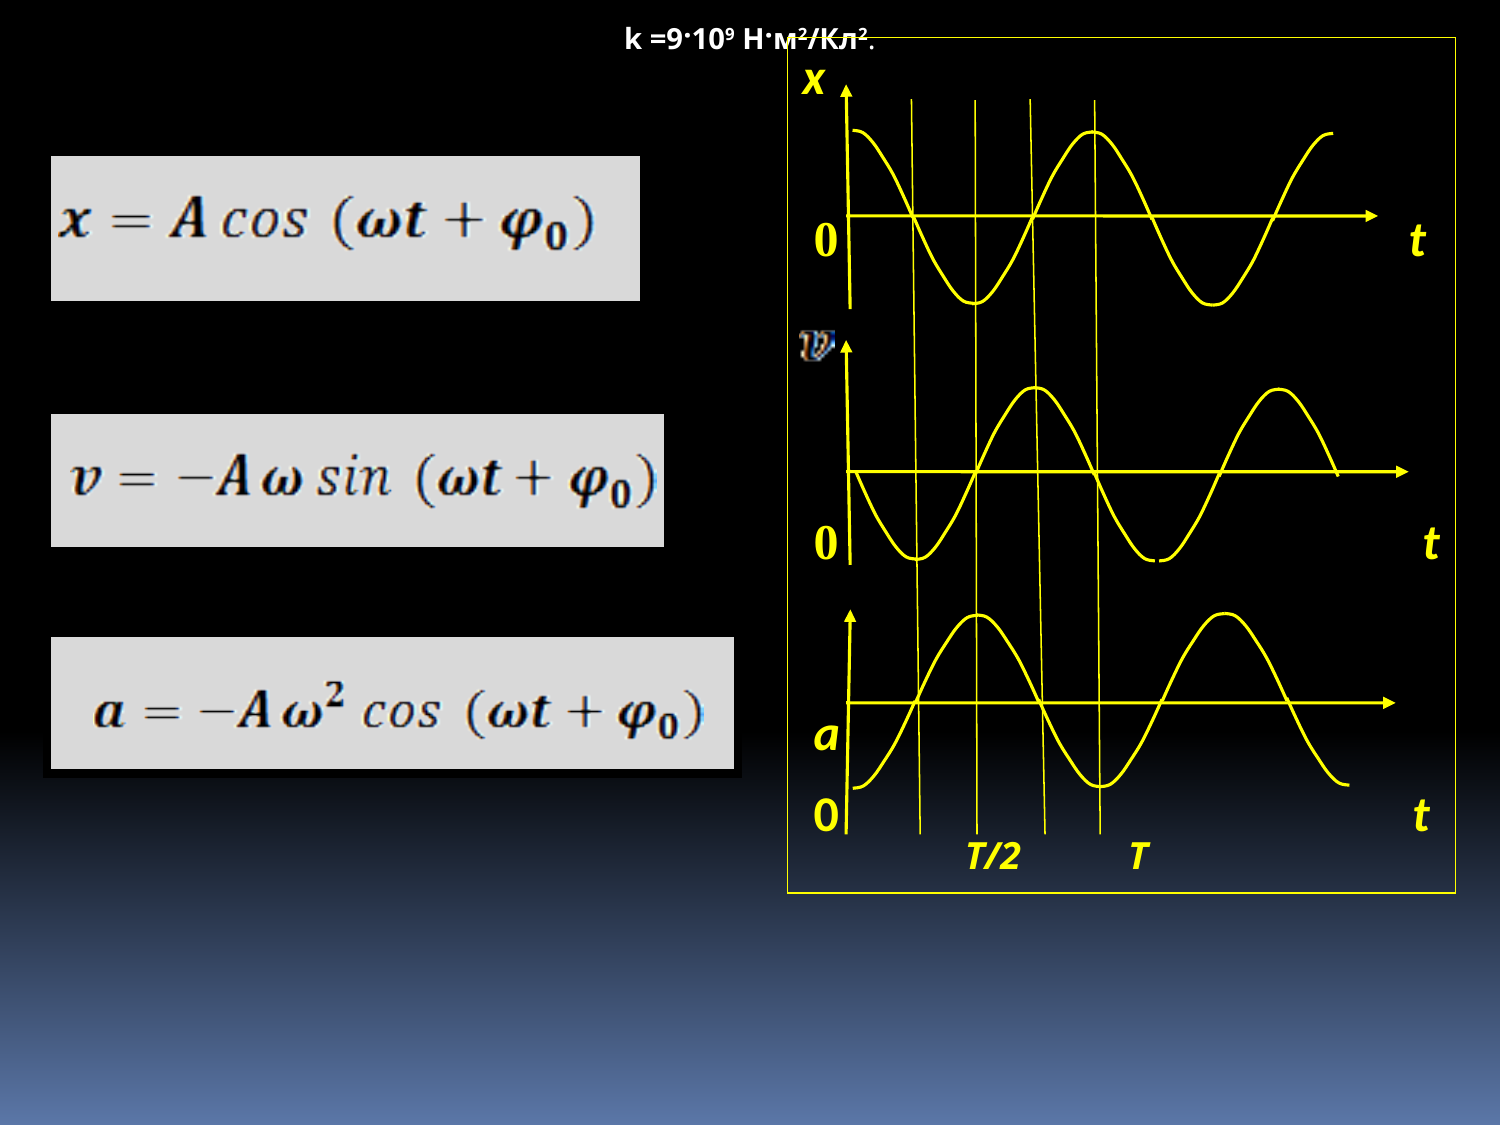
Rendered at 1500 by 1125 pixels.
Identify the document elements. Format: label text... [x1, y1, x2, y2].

picture [58, 187, 600, 259]
text_box k =9·109 Н·м2/Кл2. [609, 12, 891, 63]
picture [93, 679, 704, 747]
table_header [51, 156, 640, 301]
picture [69, 444, 657, 517]
table_header [51, 414, 664, 547]
table_header [51, 637, 734, 769]
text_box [787, 36, 1456, 894]
